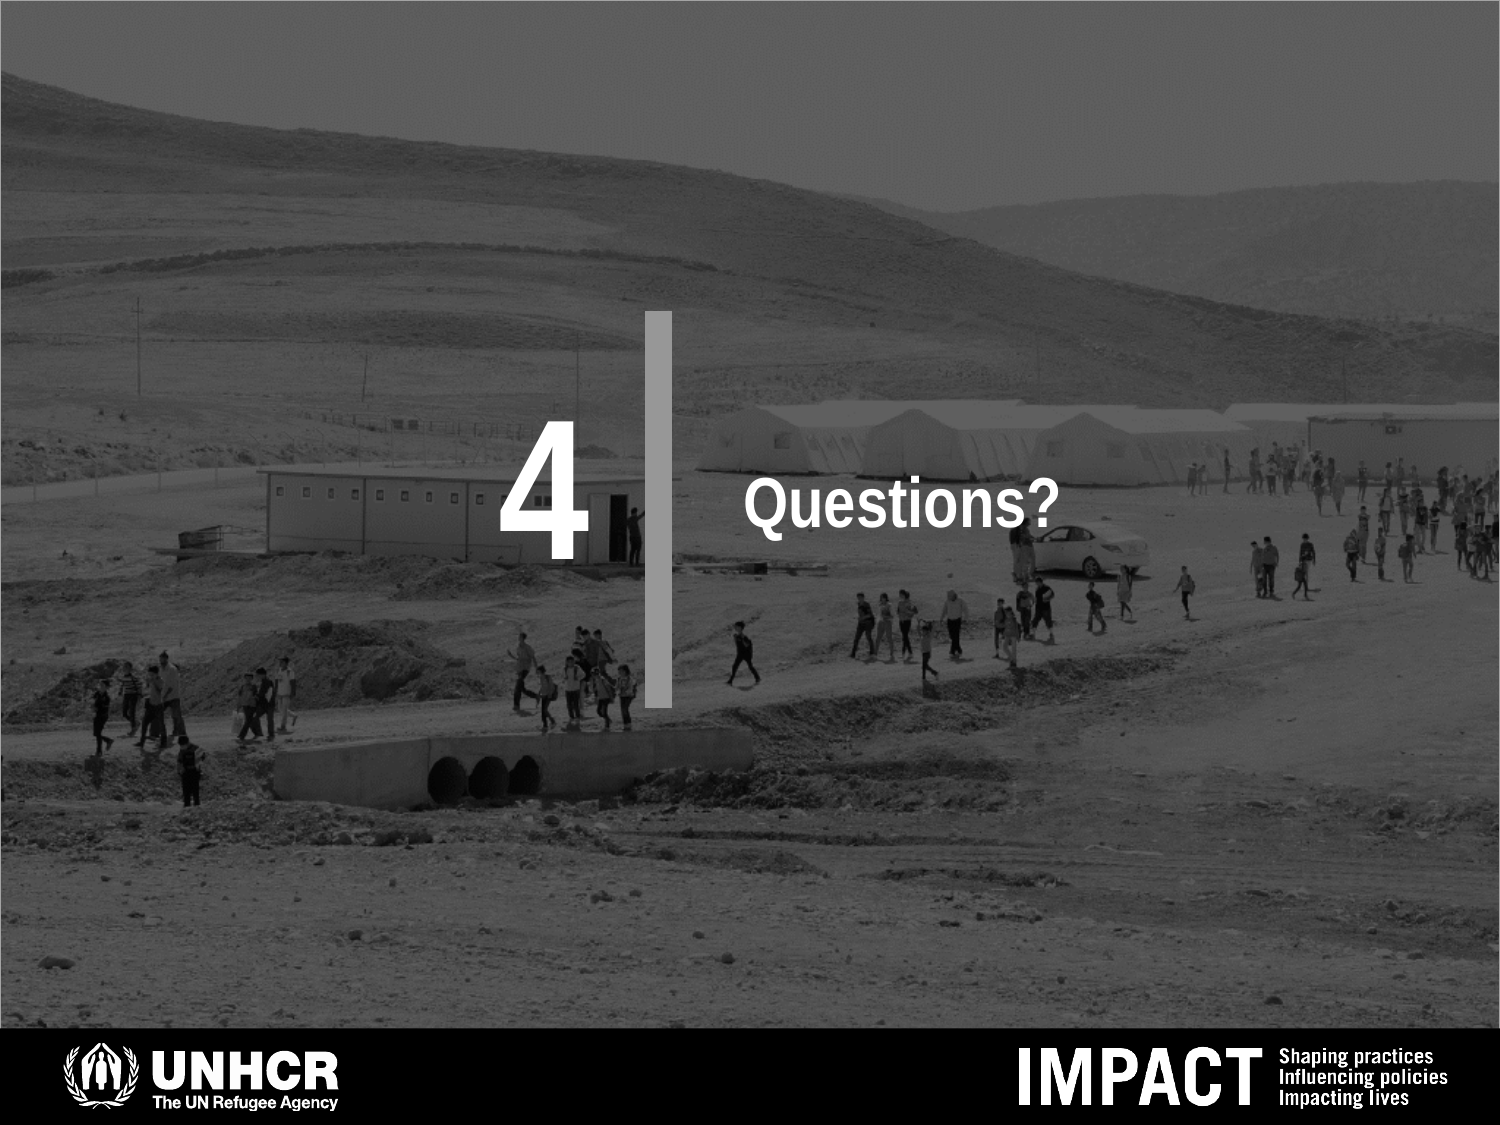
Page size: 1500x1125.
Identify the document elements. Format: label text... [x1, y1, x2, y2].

picture [1, 1, 1499, 1125]
title 4 [351, 408, 605, 608]
subtitle Questions? [728, 355, 1243, 642]
